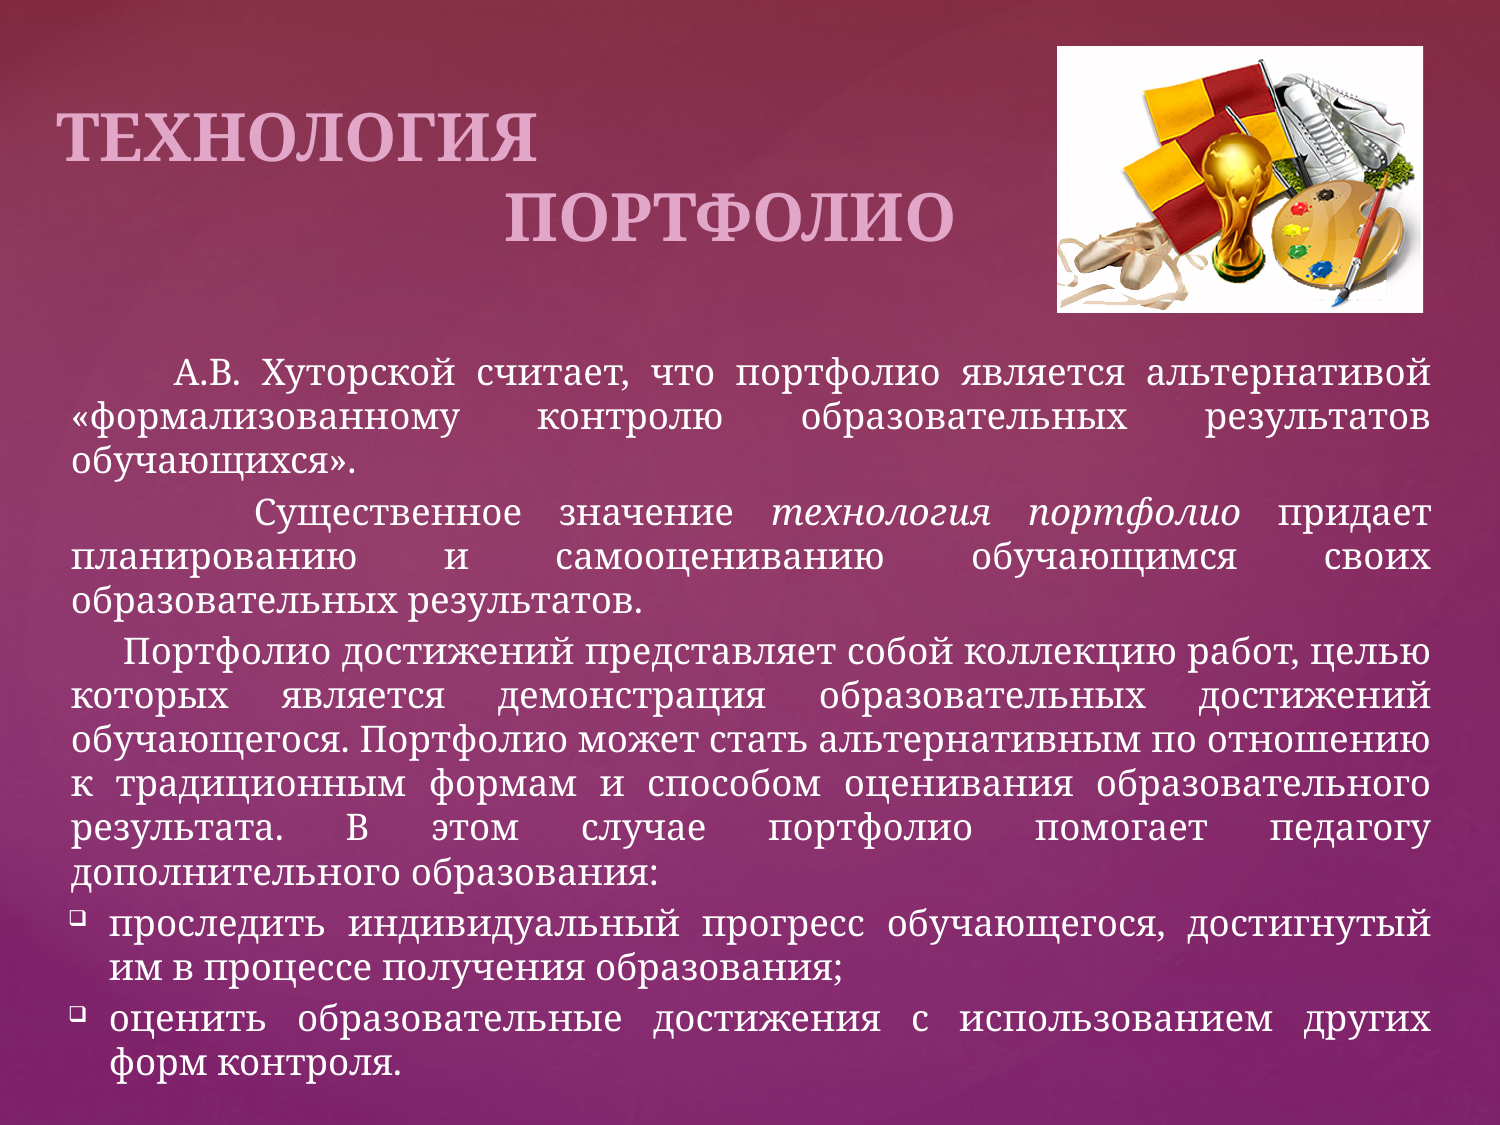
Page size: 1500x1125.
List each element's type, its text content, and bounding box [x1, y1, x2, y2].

picture [1056, 46, 1424, 314]
list А.В. Хуторской считает, что портфолио является альтернативой «формализованному контролю образовательных результатов обучающихся». Существенное значение технология портфолио придает планированию и самооцениванию обучающимся своих образовательных результатов. Портфолио достижений представляет собой коллекцию работ, целью которых является демонстрация образовательных достижений обучающегося. Портфолио может стать альтернативным по отношению к традиционным формам и способом оценивания образовательного результата. В этом случае портфолио помогает педагогу дополнительного образования: проследить индивидуальный прогресс обучающегося, достигнутый им в процессе получения образования; оценить образовательные достижения с использованием других форм контроля. [53, 338, 1447, 1094]
title ТЕХНОЛОГИЯ ПОРТФОЛИО [41, 66, 1010, 262]
